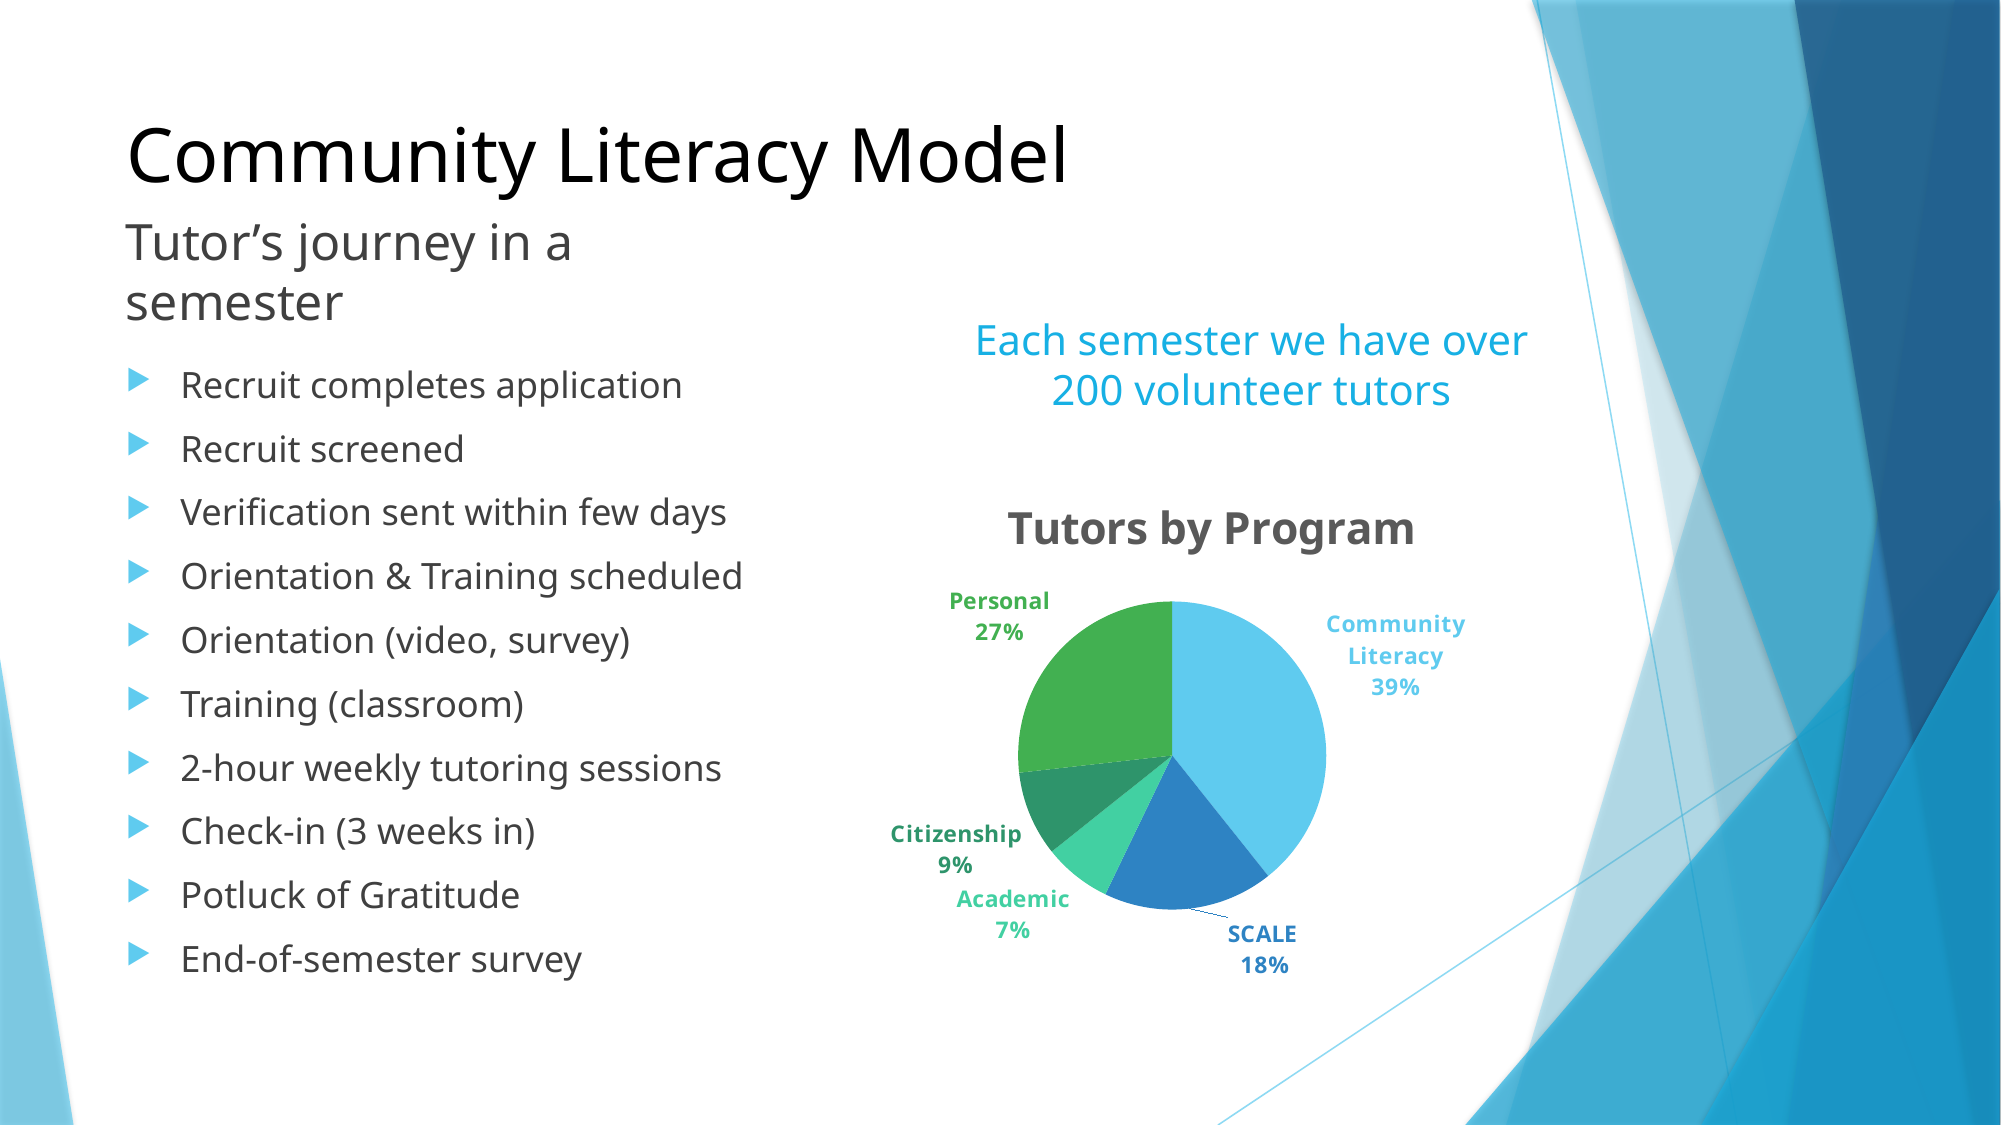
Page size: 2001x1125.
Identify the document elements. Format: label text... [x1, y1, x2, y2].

chart [834, 448, 1522, 992]
list Each semester we have over 200 volunteer tutors [908, 367, 1595, 502]
list Tutor’s journey in a semester [110, 243, 798, 339]
title Community Literacy Model [111, 99, 1522, 317]
list Recruit completes application Recruit screened Verification sent within few days Orientation & Training scheduled Orientation (video, survey) Training (classroom) 2-hour weekly tutoring sessions Check-in (3 weeks in) Potluck of Gratitude End-of-semester survey [110, 354, 798, 992]
